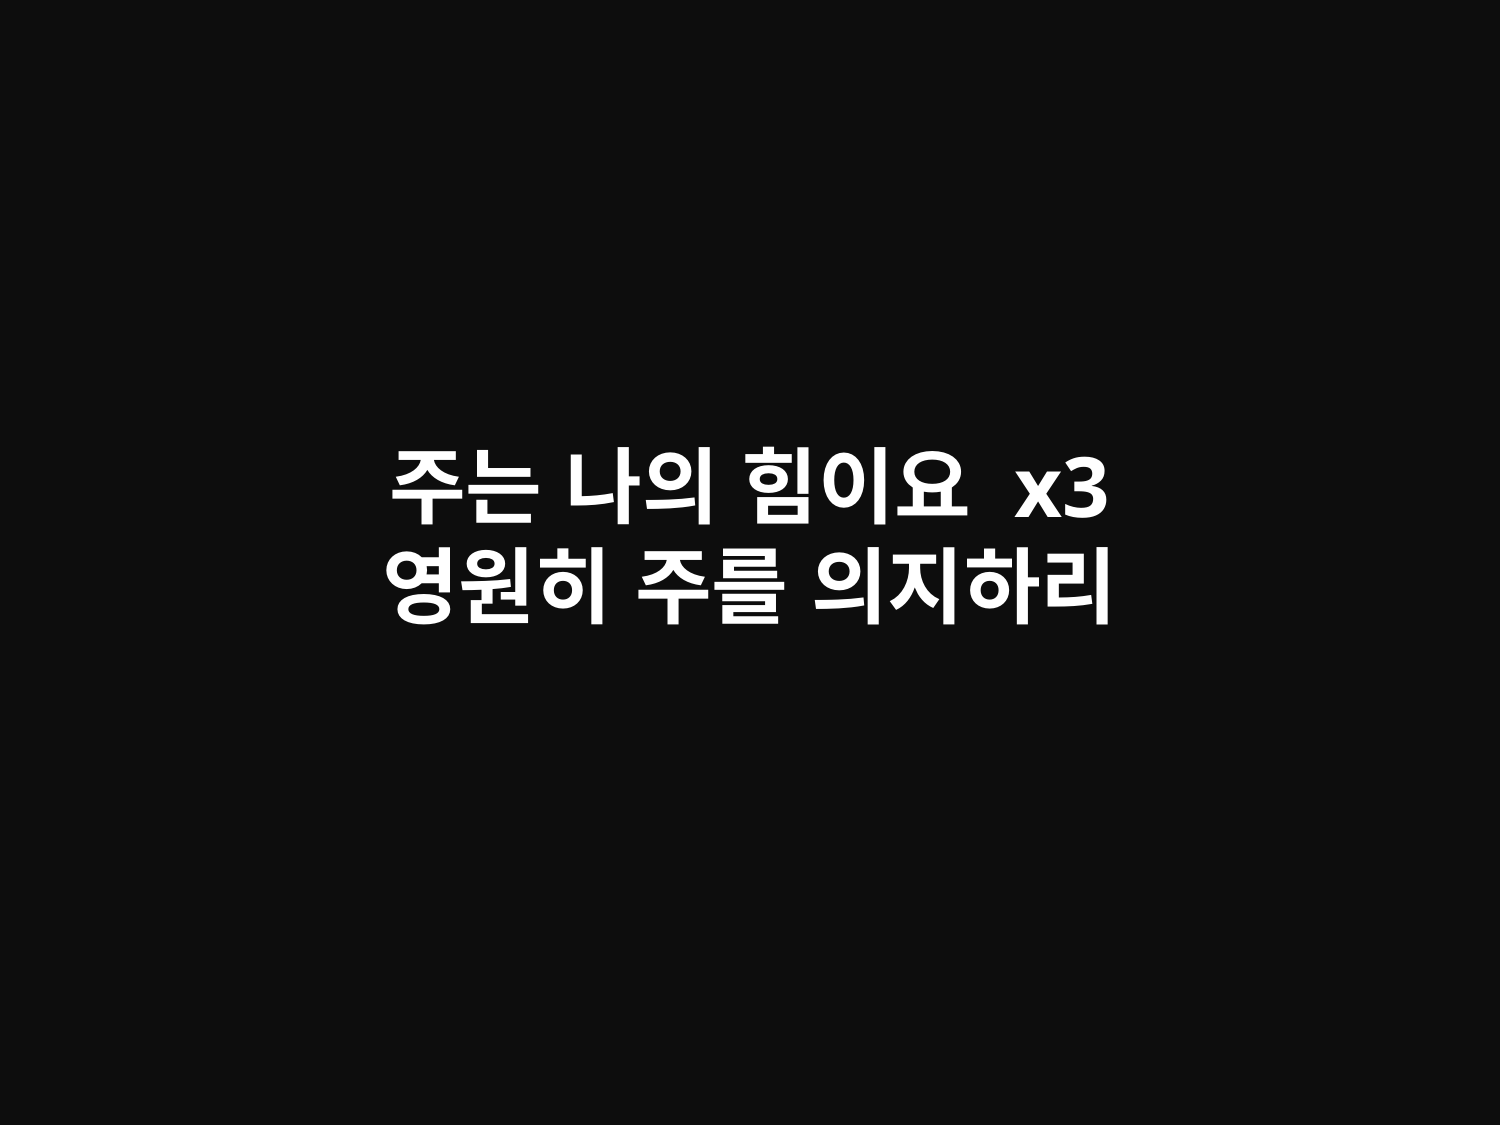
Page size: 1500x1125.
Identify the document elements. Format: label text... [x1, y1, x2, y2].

title 주는 나의 힘이요 x3 영원히 주를 의지하리 [75, 45, 1425, 1024]
